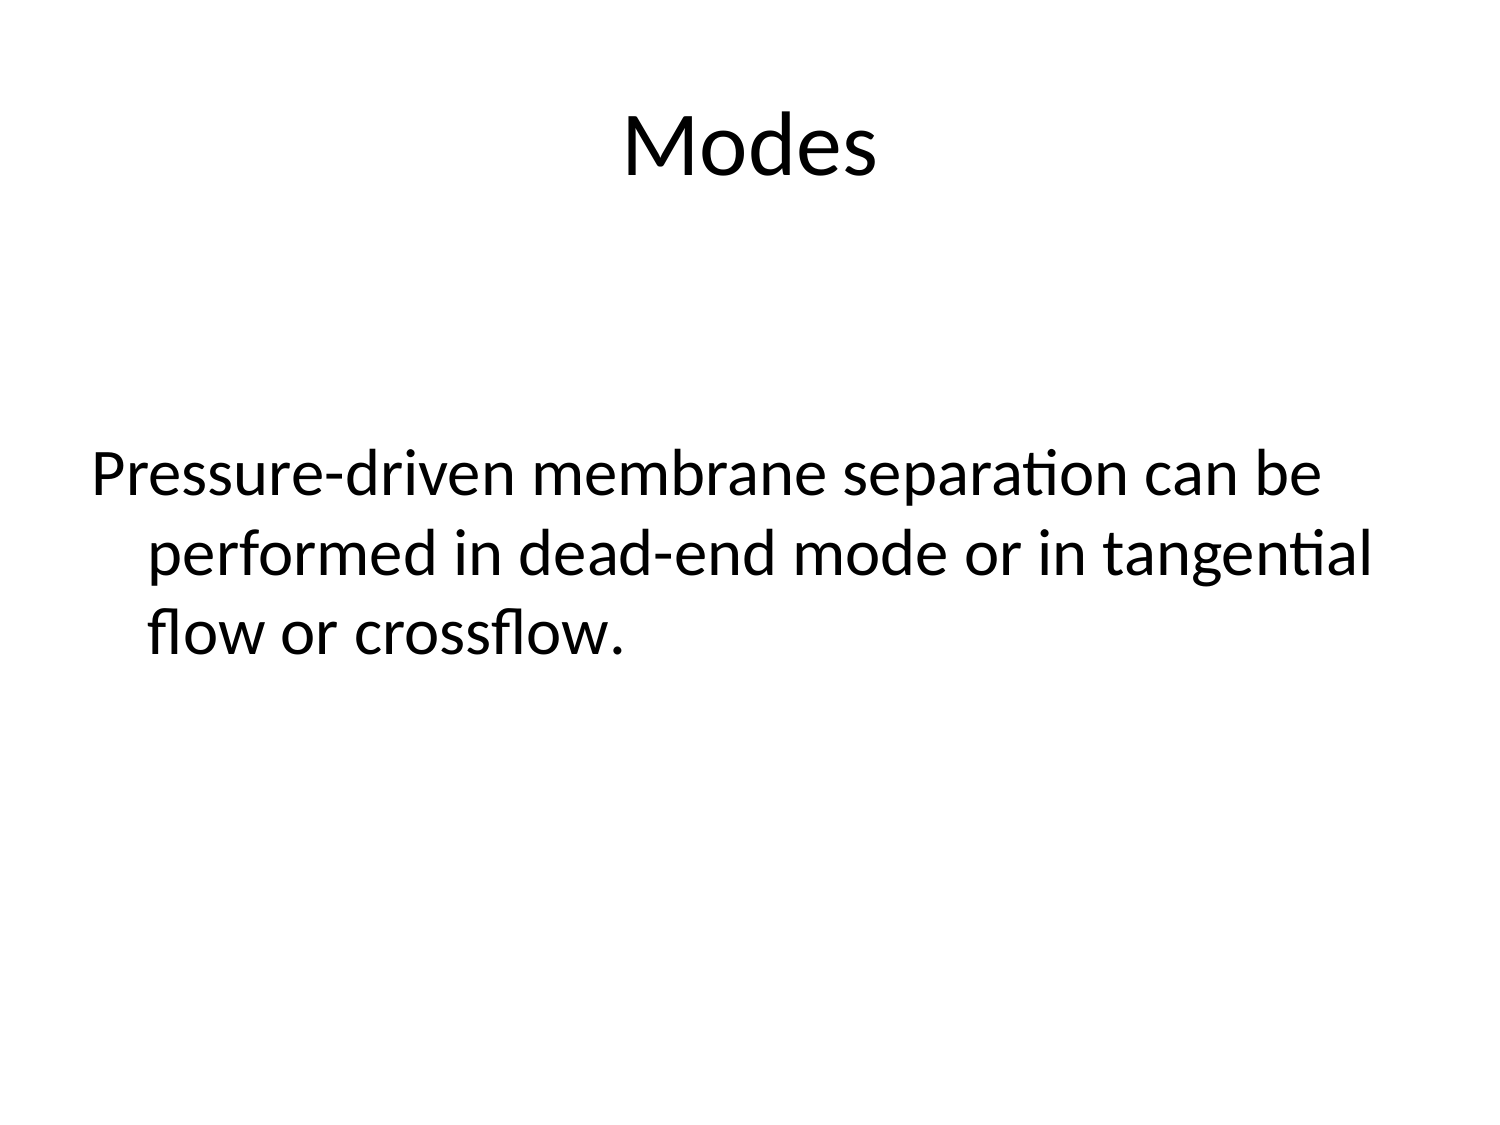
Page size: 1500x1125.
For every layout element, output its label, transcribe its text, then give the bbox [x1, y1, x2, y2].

title Modes [75, 45, 1425, 233]
list Pressure-driven membrane separation can be performed in dead-end mode or in tangential flow or crossflow. [76, 420, 1427, 780]
